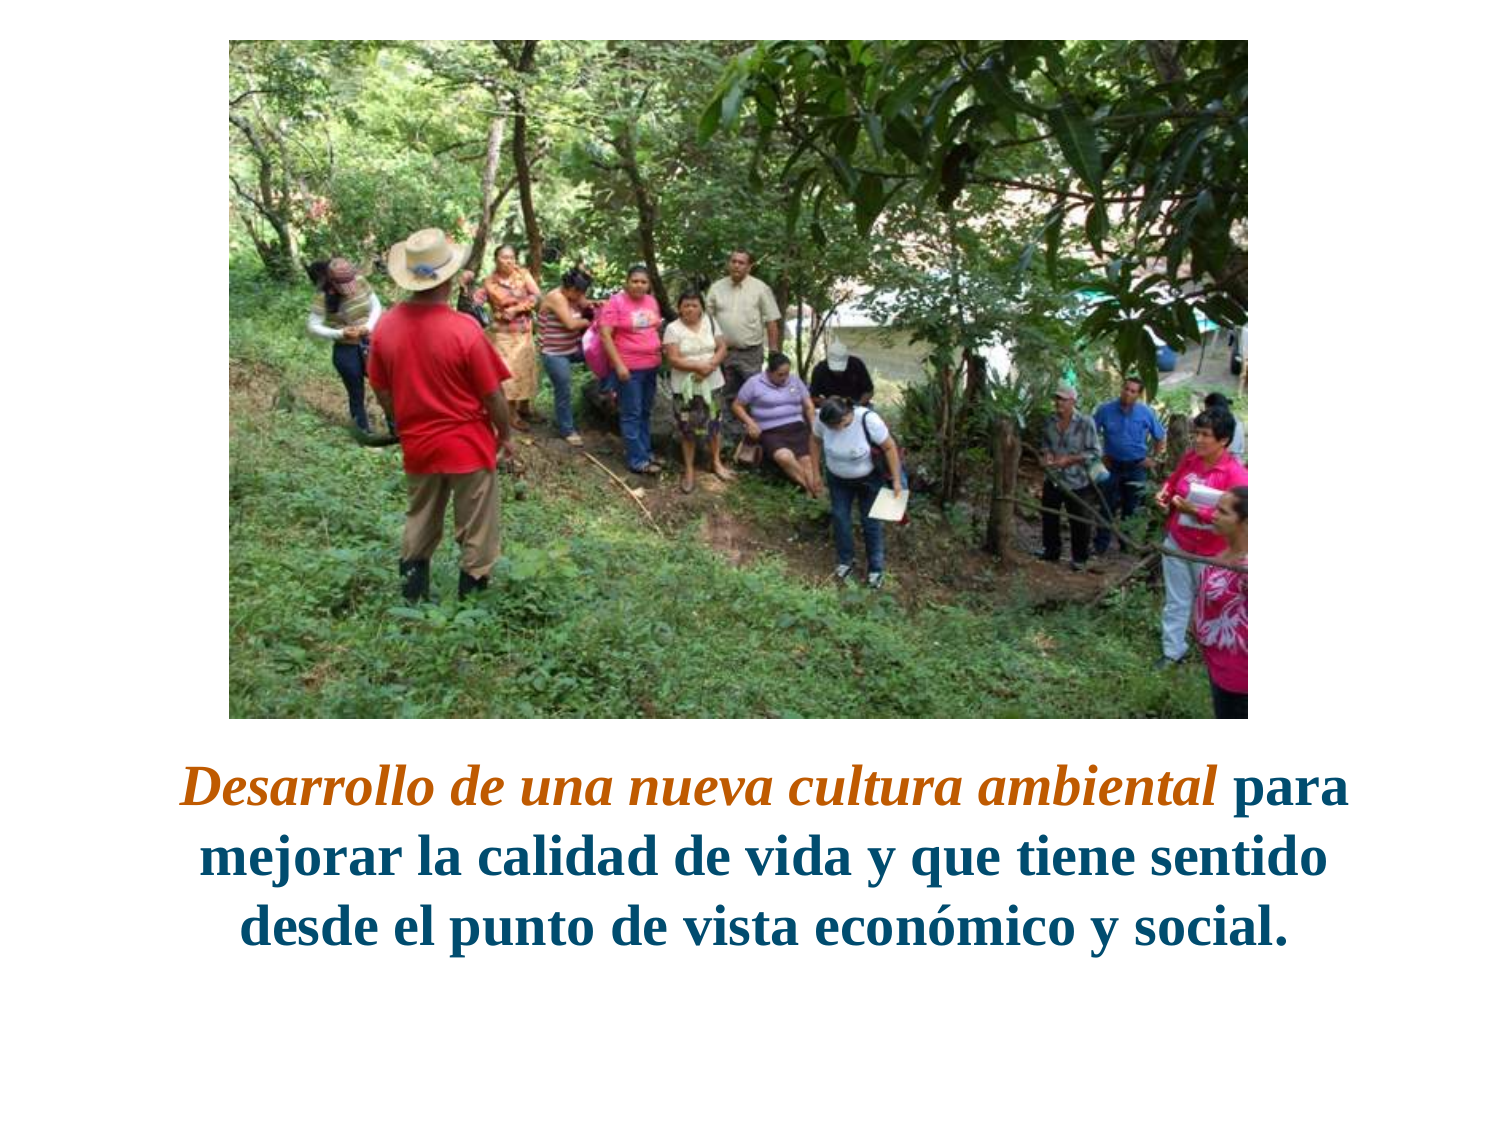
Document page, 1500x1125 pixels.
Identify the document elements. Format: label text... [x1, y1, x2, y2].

picture [228, 40, 1249, 720]
text_box Desarrollo de una nueva cultura ambiental para mejorar la calidad de vida y que tiene sentido desde el punto de vista económico y social. [135, 739, 1394, 965]
